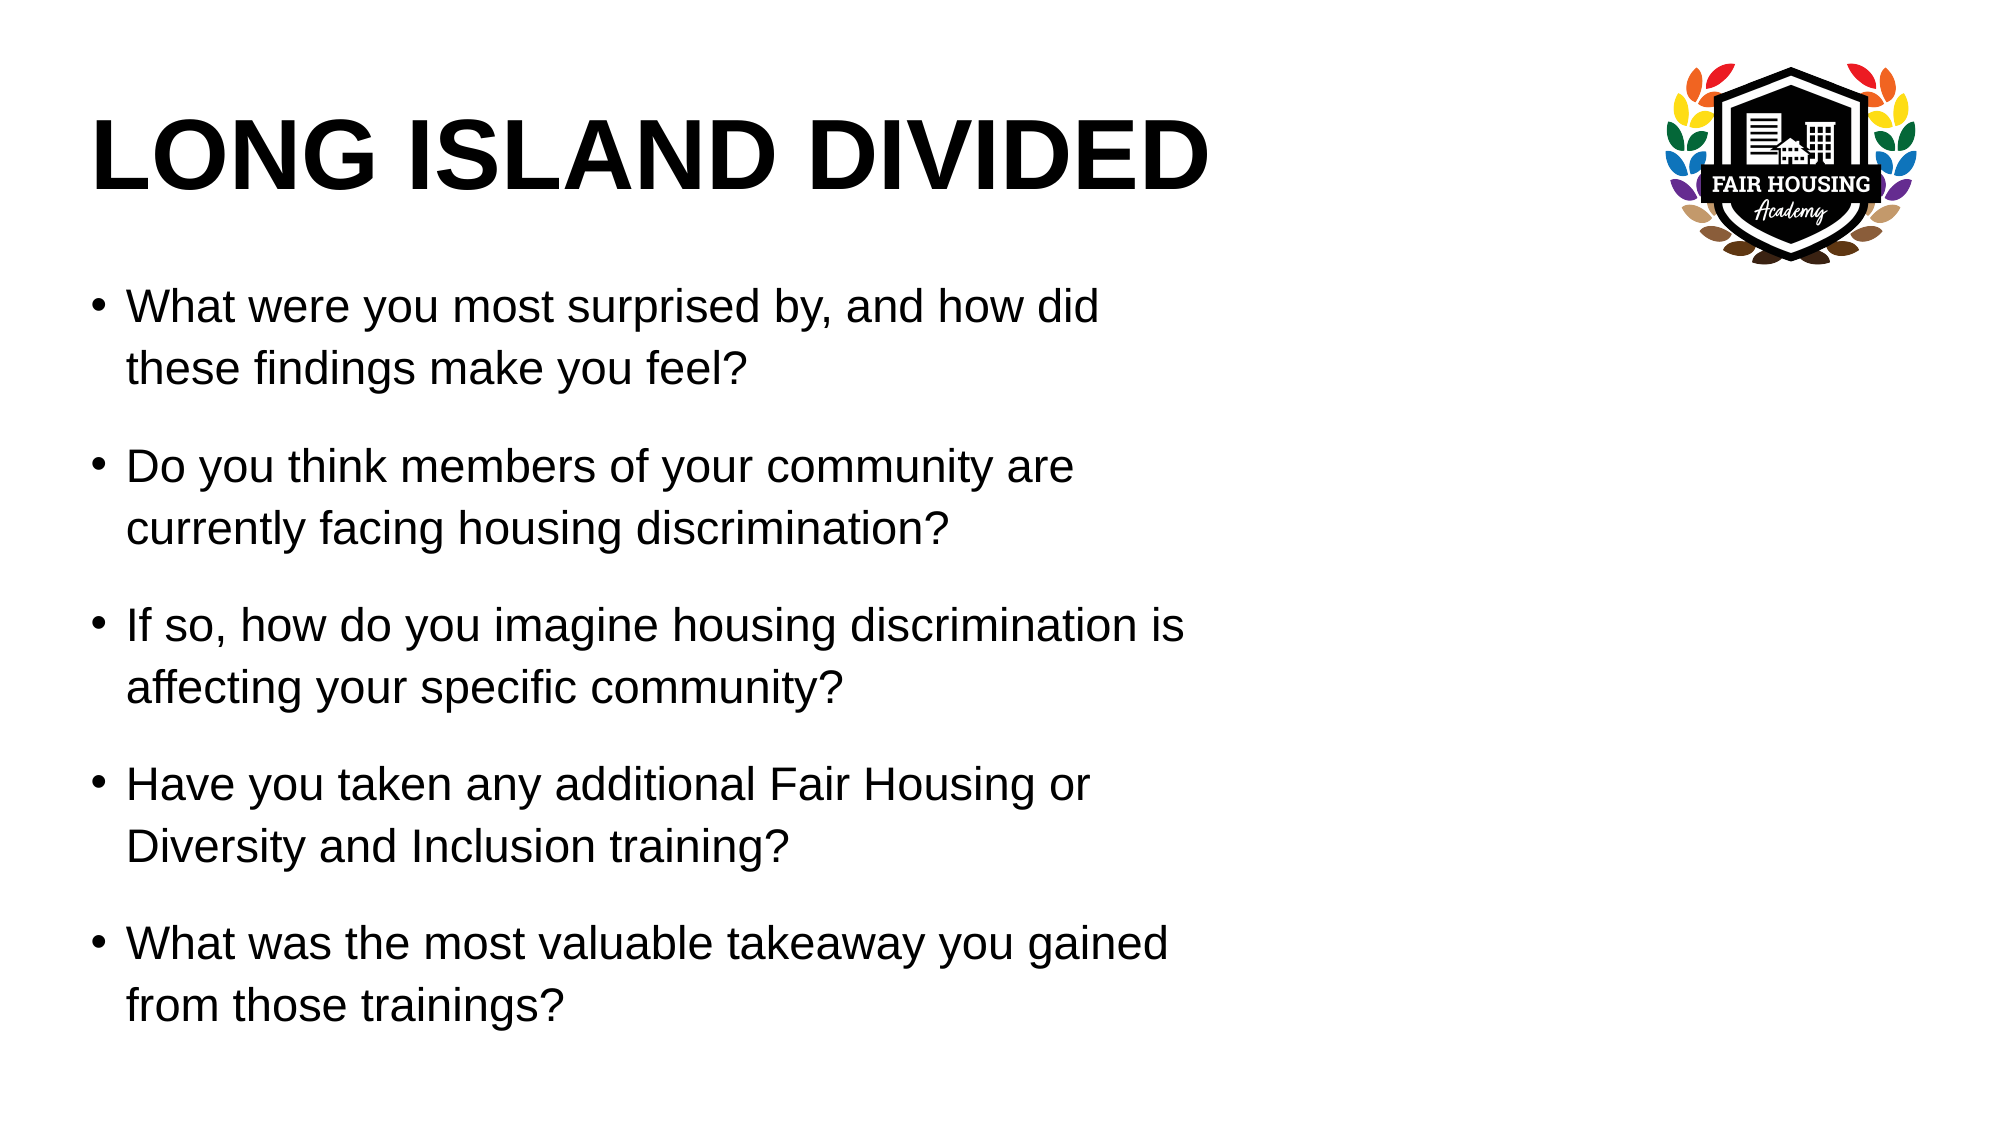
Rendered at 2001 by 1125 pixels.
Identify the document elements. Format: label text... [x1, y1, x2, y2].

title LONG ISLAND DIVIDED [90, 90, 1608, 238]
picture [1659, 57, 1923, 271]
list What were you most surprised by, and how did these findings make you feel? Do you think members of your community are currently facing housing discrimination? If so, how do you imagine housing discrimination is affecting your specific community? Have you taken any additional Fair Housing or Diversity and Inclusion training? What was the most valuable takeaway you gained from those trainings? [90, 270, 1224, 1036]
